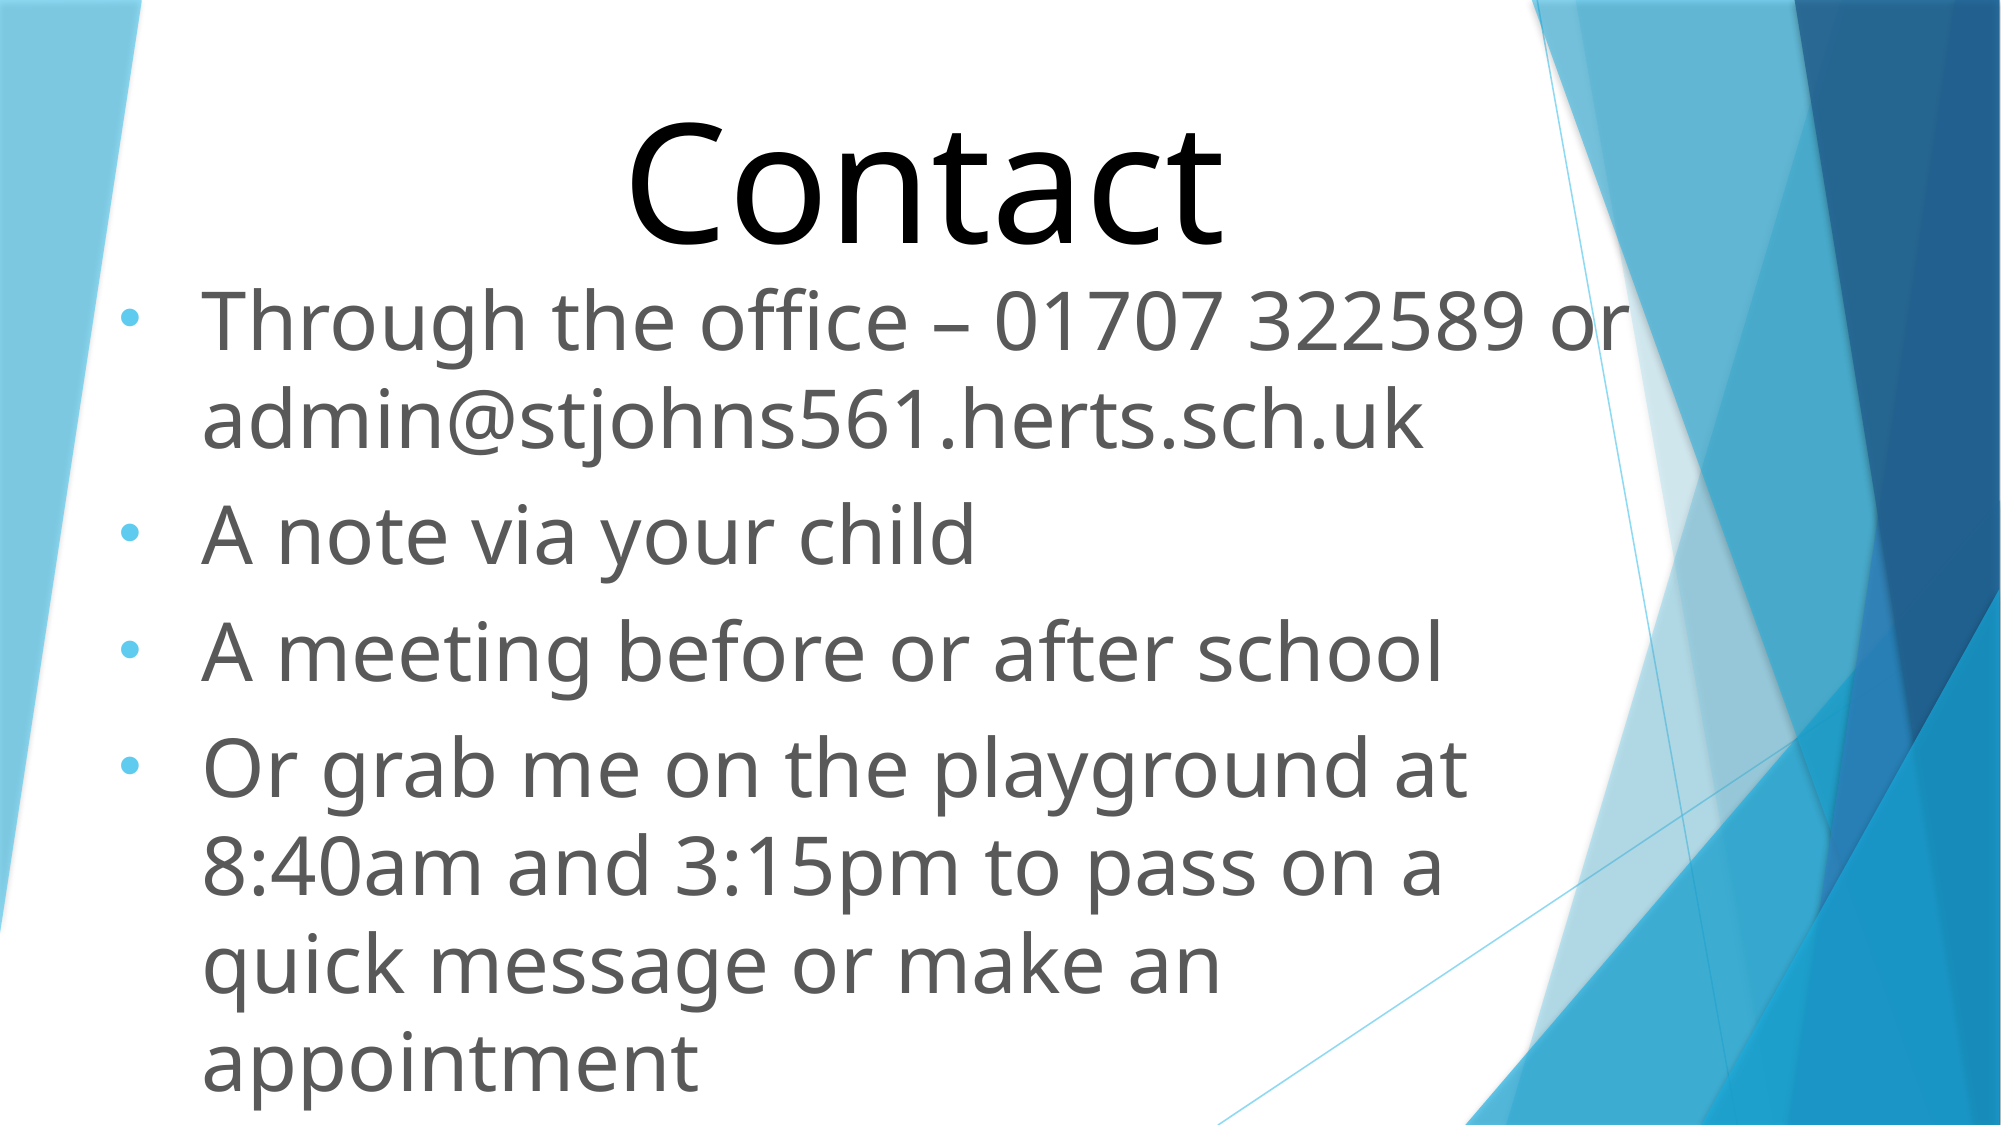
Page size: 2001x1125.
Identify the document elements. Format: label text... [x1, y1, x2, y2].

title Contact [382, 14, 1467, 285]
subtitle Through the office – 01707 322589 or admin@stjohns561.herts.sch.uk A note via your child A meeting before or after school Or grab me on the playground at 8:40am and 3:15pm to pass on a quick message or make an appointment [103, 261, 1652, 1125]
